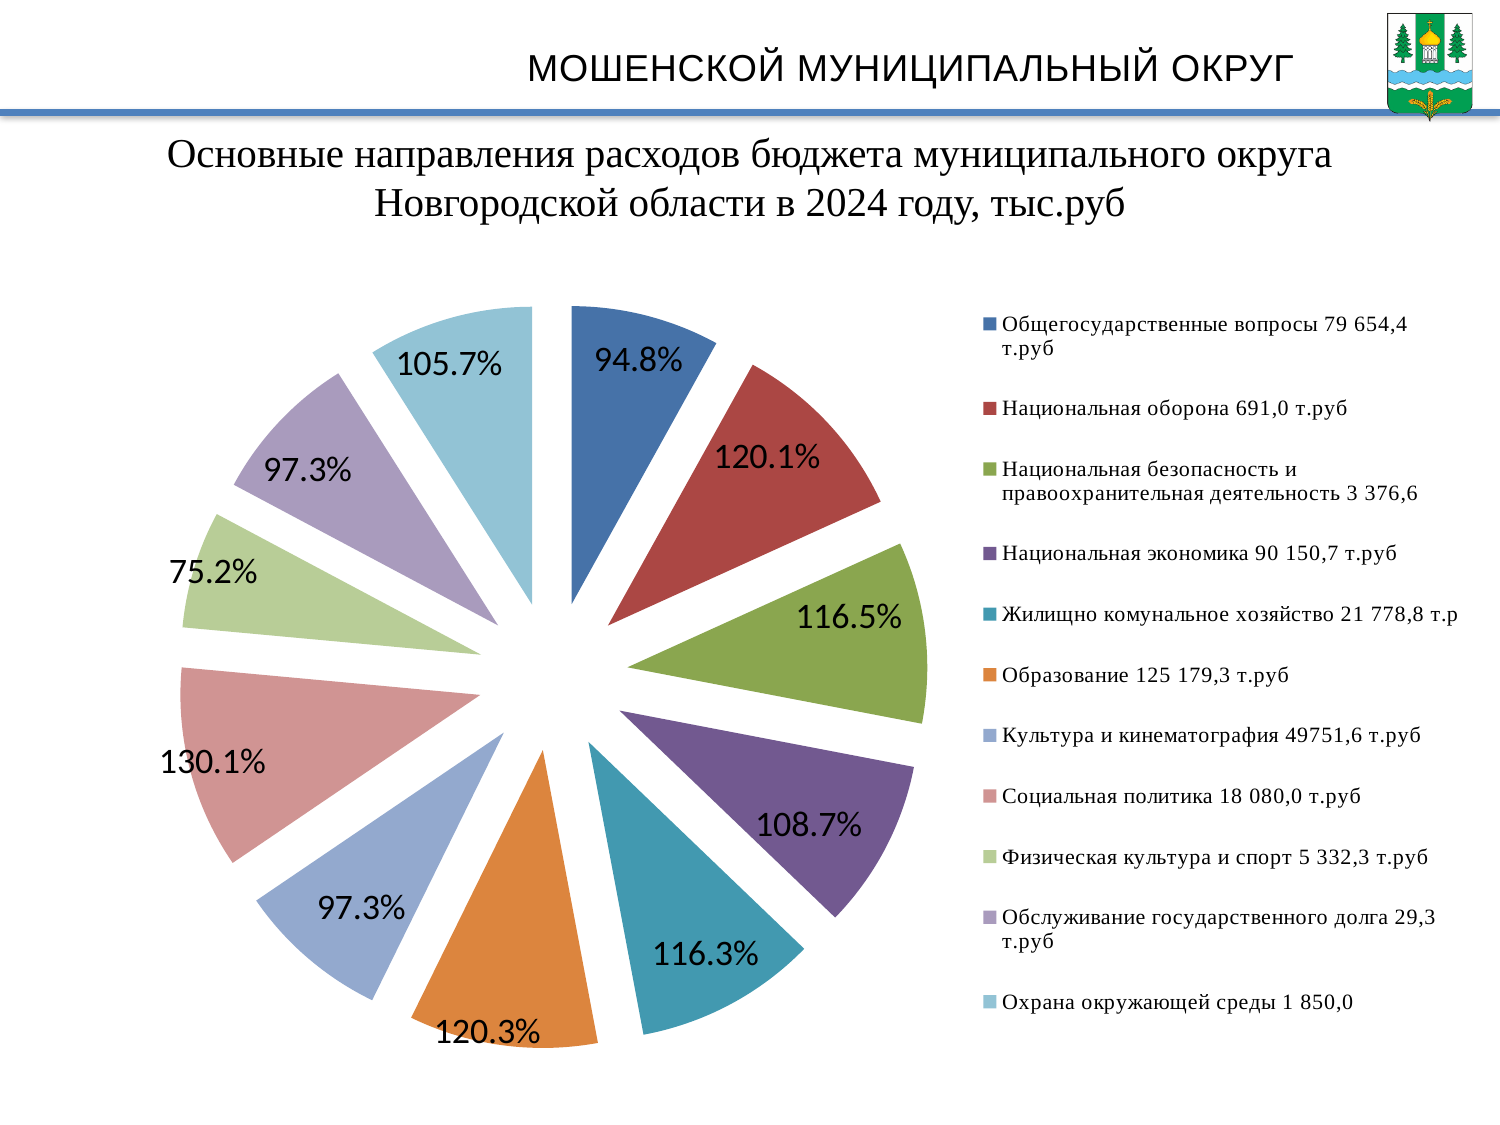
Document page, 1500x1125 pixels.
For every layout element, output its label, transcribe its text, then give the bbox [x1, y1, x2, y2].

picture [1387, 8, 1476, 122]
title Основные направления расходов бюджета муниципального округа Новгородской области в 2024 году, тыс.руб [75, 123, 1425, 233]
text_box МОШЕНСКОЙ МУНИЦИПАЛЬНЫЙ ОКРУГ [512, 36, 1338, 97]
chart [74, 262, 1475, 1090]
